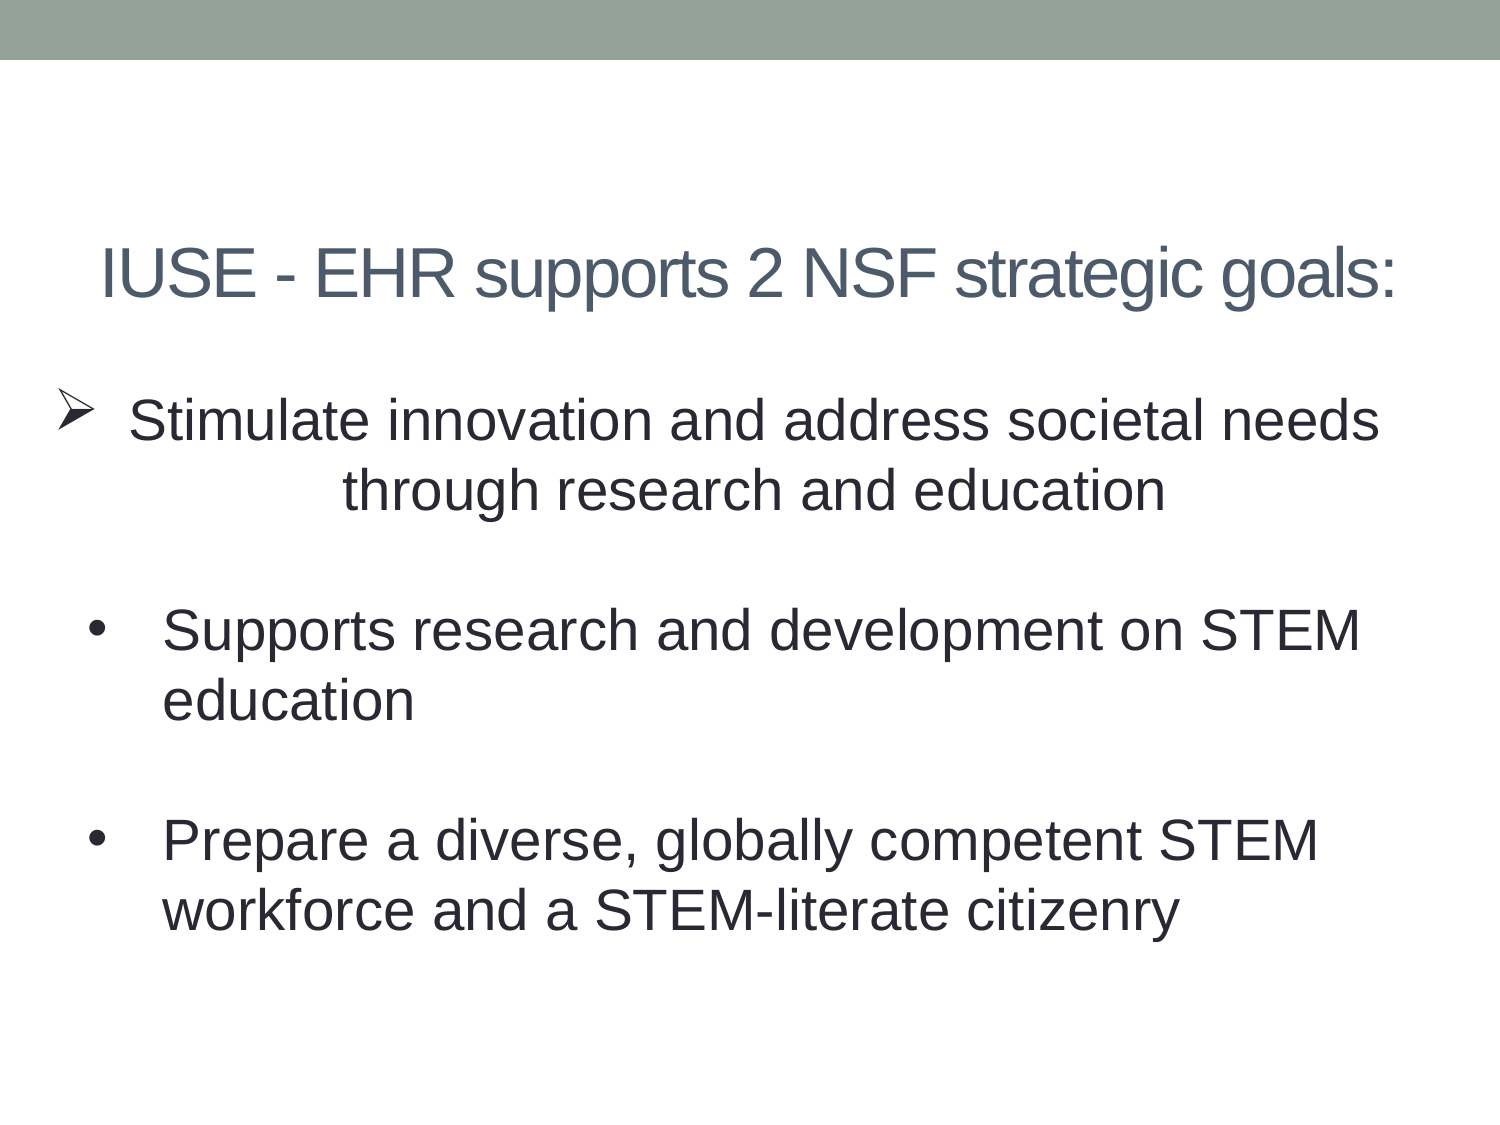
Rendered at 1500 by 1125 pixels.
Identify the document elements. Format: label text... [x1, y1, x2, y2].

text_box Stimulate innovation and address societal needs through research and education Supports research and development on STEM education Prepare a diverse, globally competent STEM workforce and a STEM-literate citizenry [0, 374, 1438, 995]
title IUSE - EHR supports 2 NSF strategic goals: [0, 174, 1500, 363]
